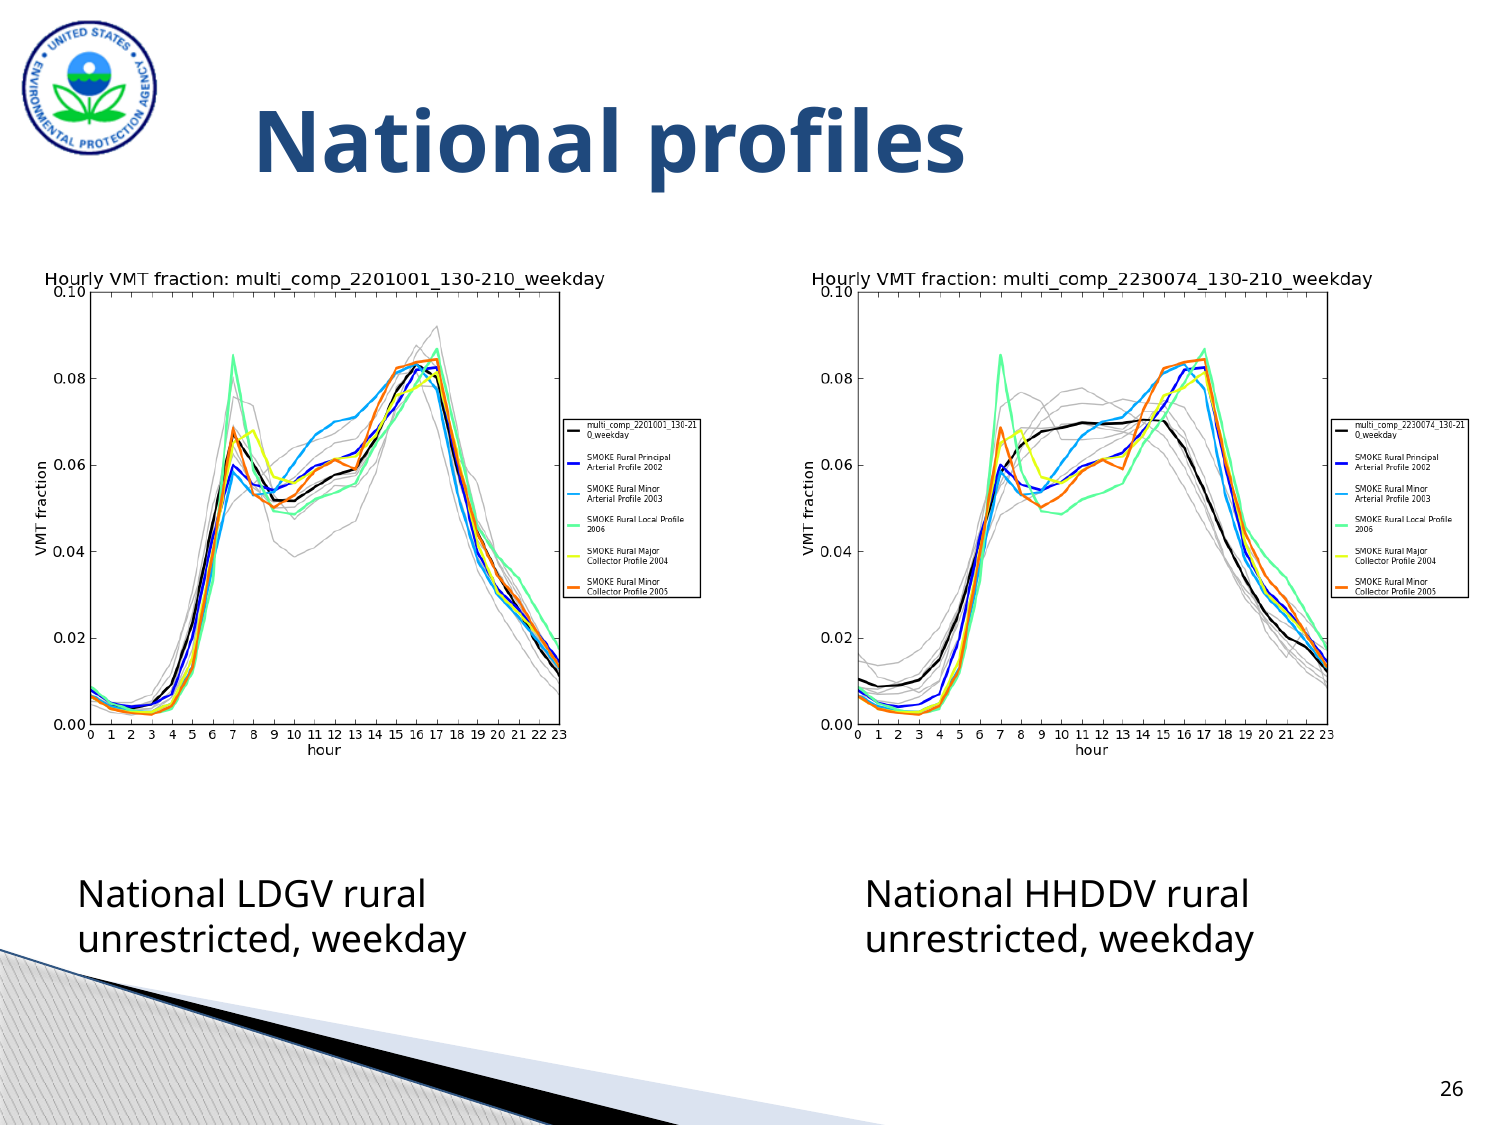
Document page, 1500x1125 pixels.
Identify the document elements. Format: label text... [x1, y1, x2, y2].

text_box National HHDDV rural unrestricted, weekday [849, 862, 1438, 968]
text_box National LDGV rural unrestricted, weekday [62, 862, 650, 968]
picture [12, 12, 167, 163]
picture [767, 237, 1488, 778]
slide_number 26 [1418, 1051, 1479, 1112]
title National profiles [237, 45, 1425, 233]
picture [0, 237, 721, 778]
